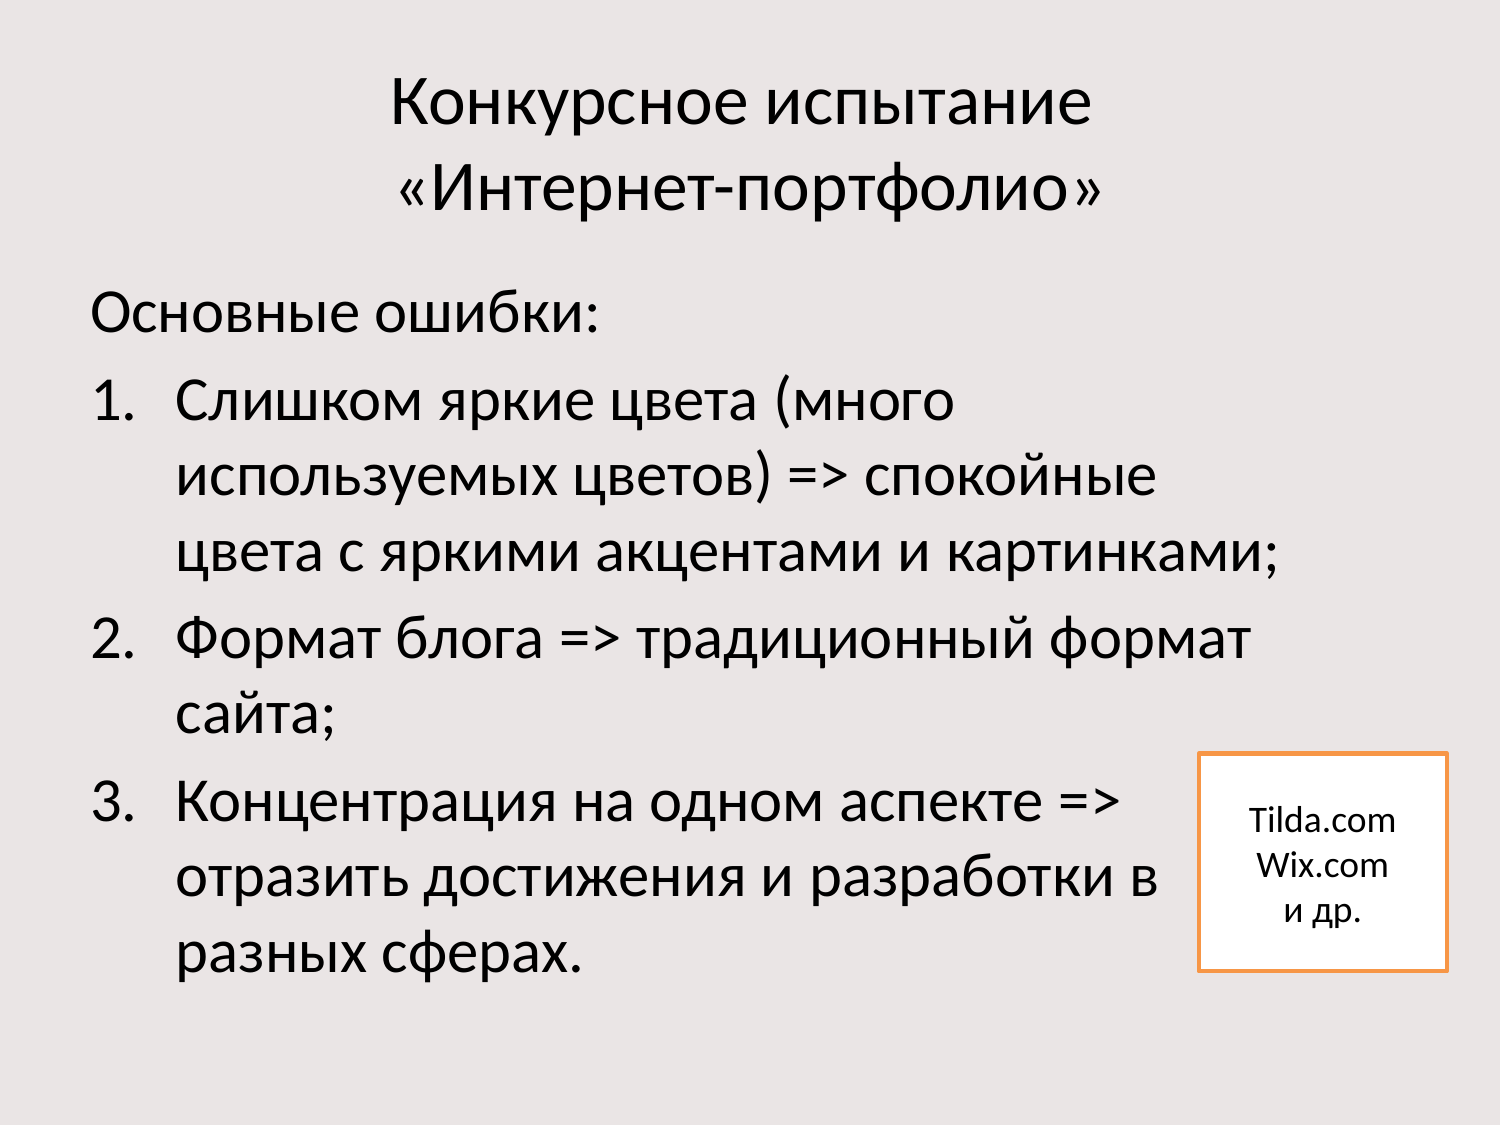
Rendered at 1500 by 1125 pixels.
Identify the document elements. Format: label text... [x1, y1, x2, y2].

title Конкурсное испытание «Интернет-портфолио» [75, 45, 1425, 233]
text_box Tilda.com Wix.com и др. [1197, 751, 1449, 973]
list Основные ошибки: Слишком яркие цвета (много используемых цветов) => спокойные цвета с яркими акцентами и картинками; Формат блога => традиционный формат сайта; Концентрация на одном аспекте => отразить достижения и разработки в разных сферах. [75, 262, 1306, 1005]
